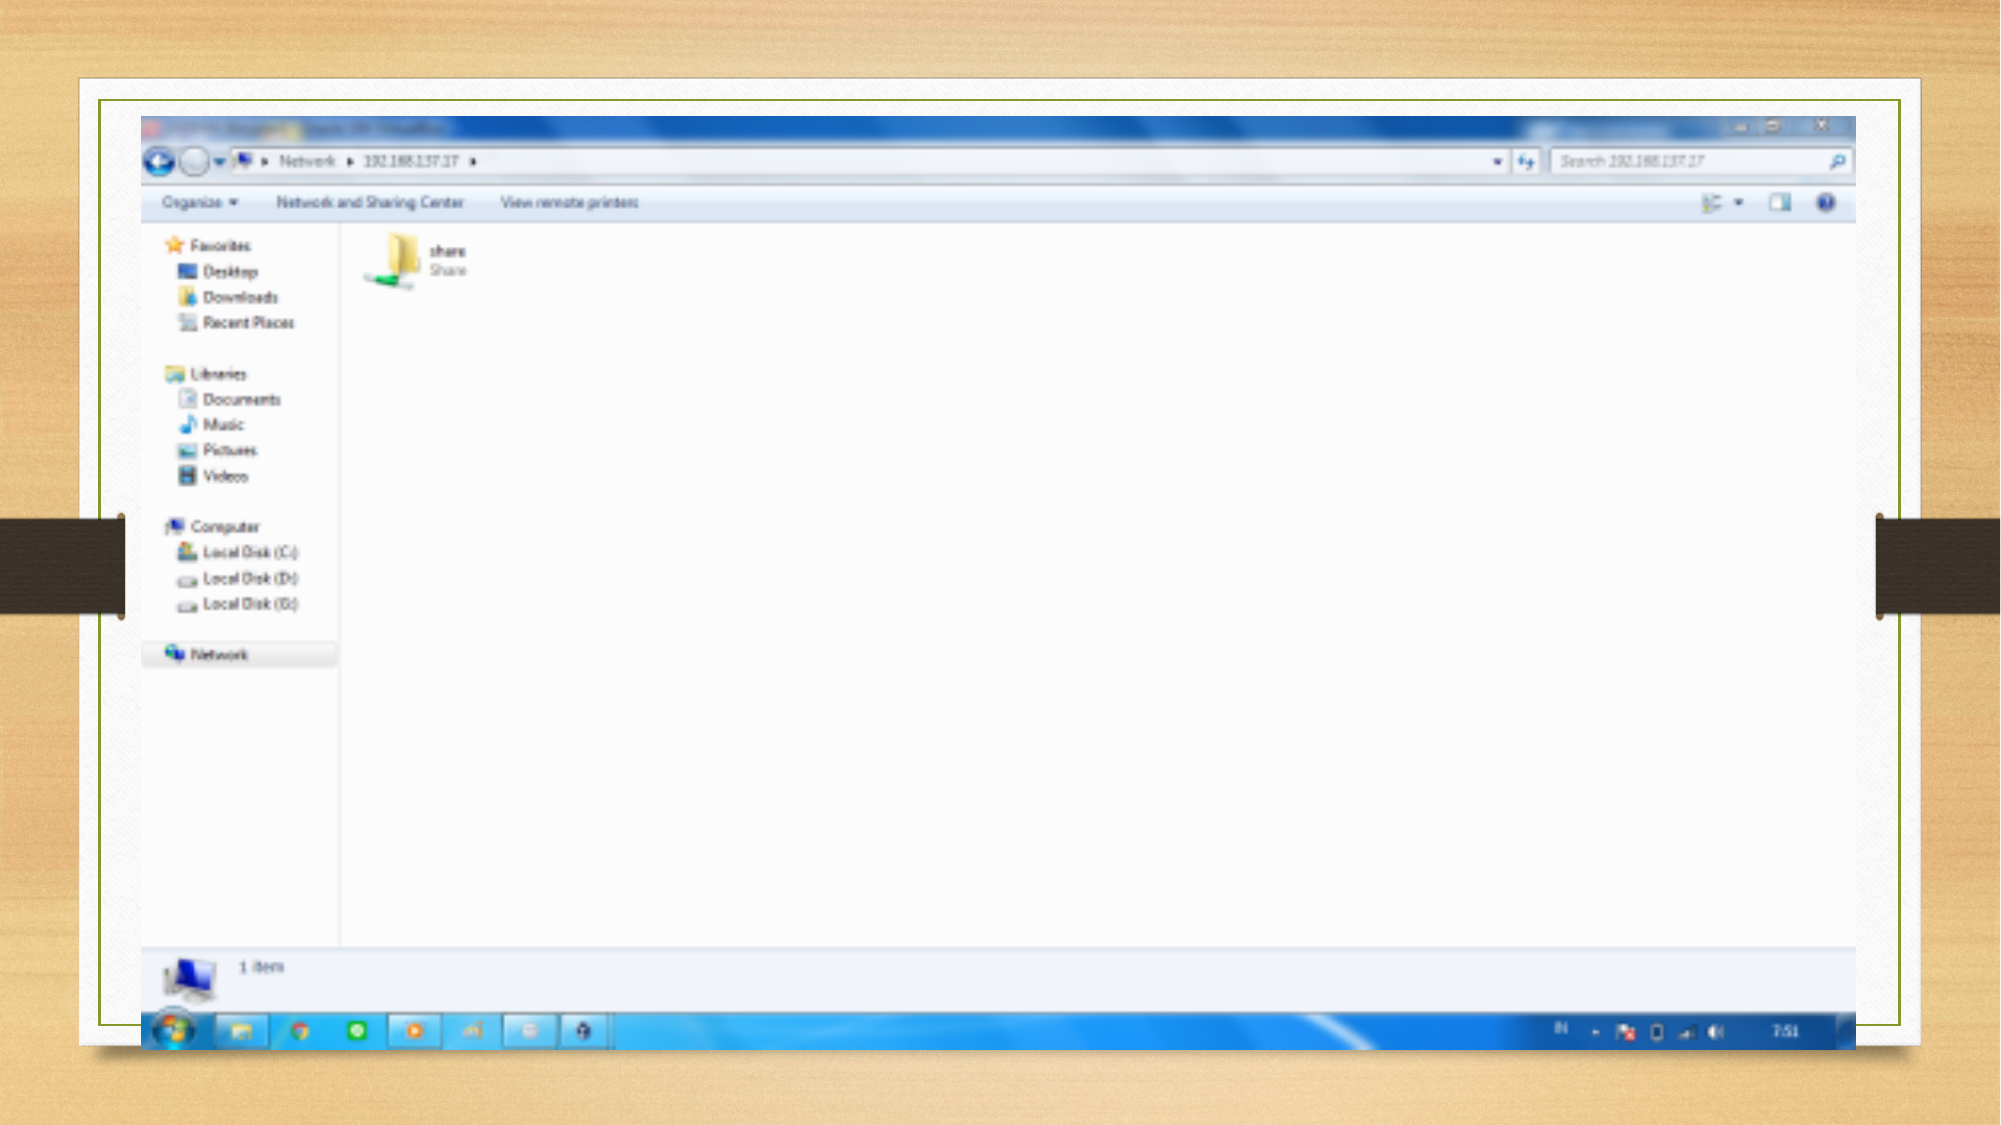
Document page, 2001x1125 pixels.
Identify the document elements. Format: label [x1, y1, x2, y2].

list [141, 116, 1856, 1051]
picture [0, 0, 2001, 1125]
